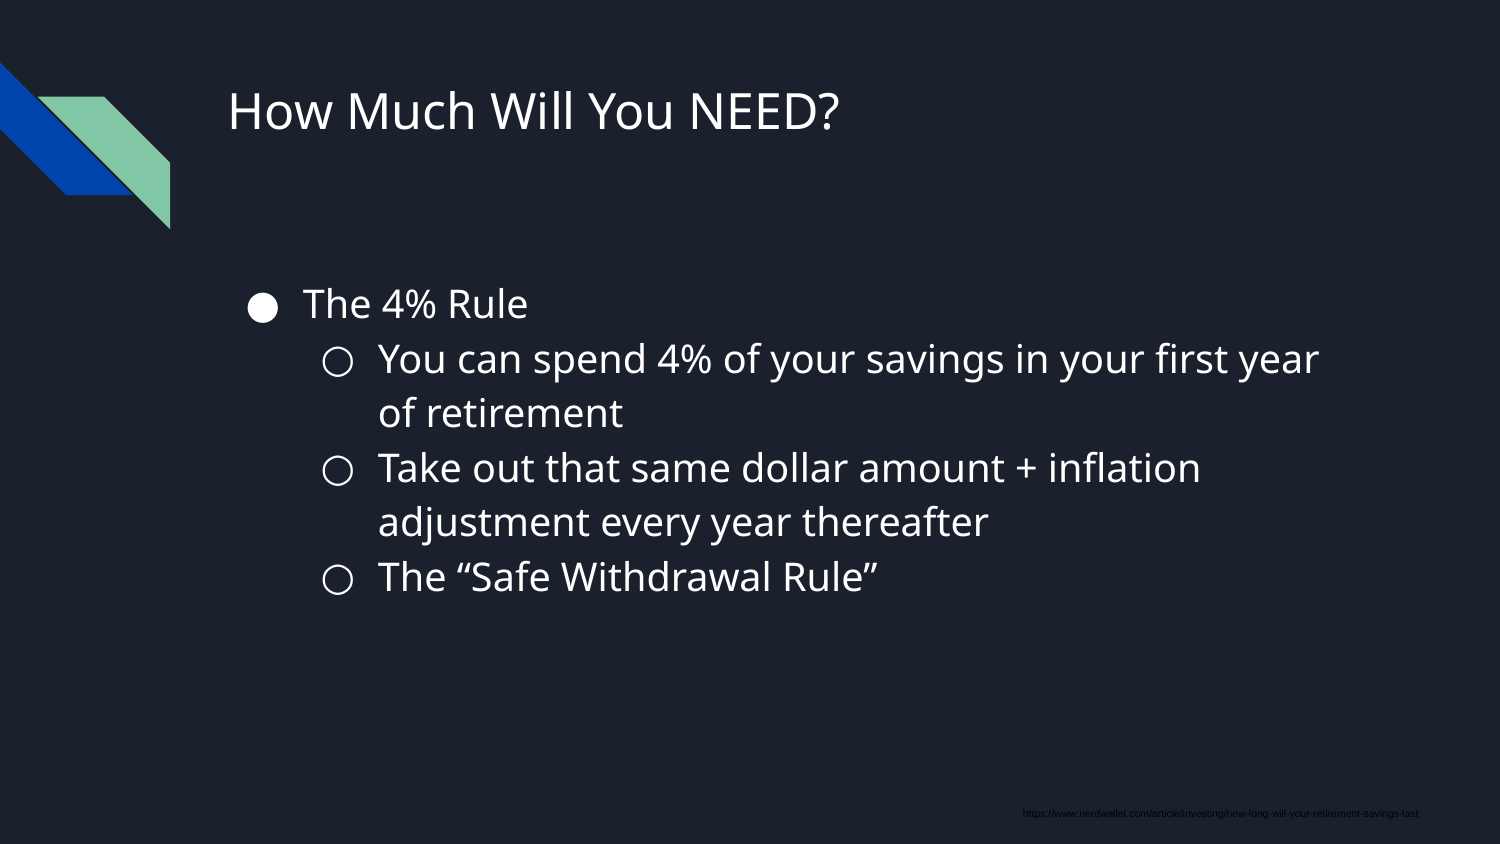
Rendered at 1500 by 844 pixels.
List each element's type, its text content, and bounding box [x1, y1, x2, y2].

title How Much Will You NEED? [212, 64, 1368, 215]
list The 4% Rule You can spend 4% of your savings in your first year of retirement Take out that same dollar amount + inflation adjustment every year thereafter The “Safe Withdrawal Rule” [212, 257, 1368, 735]
text_box https://www.nerdwallet.com/article/investing/how-long-will-your-retirement-savings-last [1007, 800, 1500, 826]
